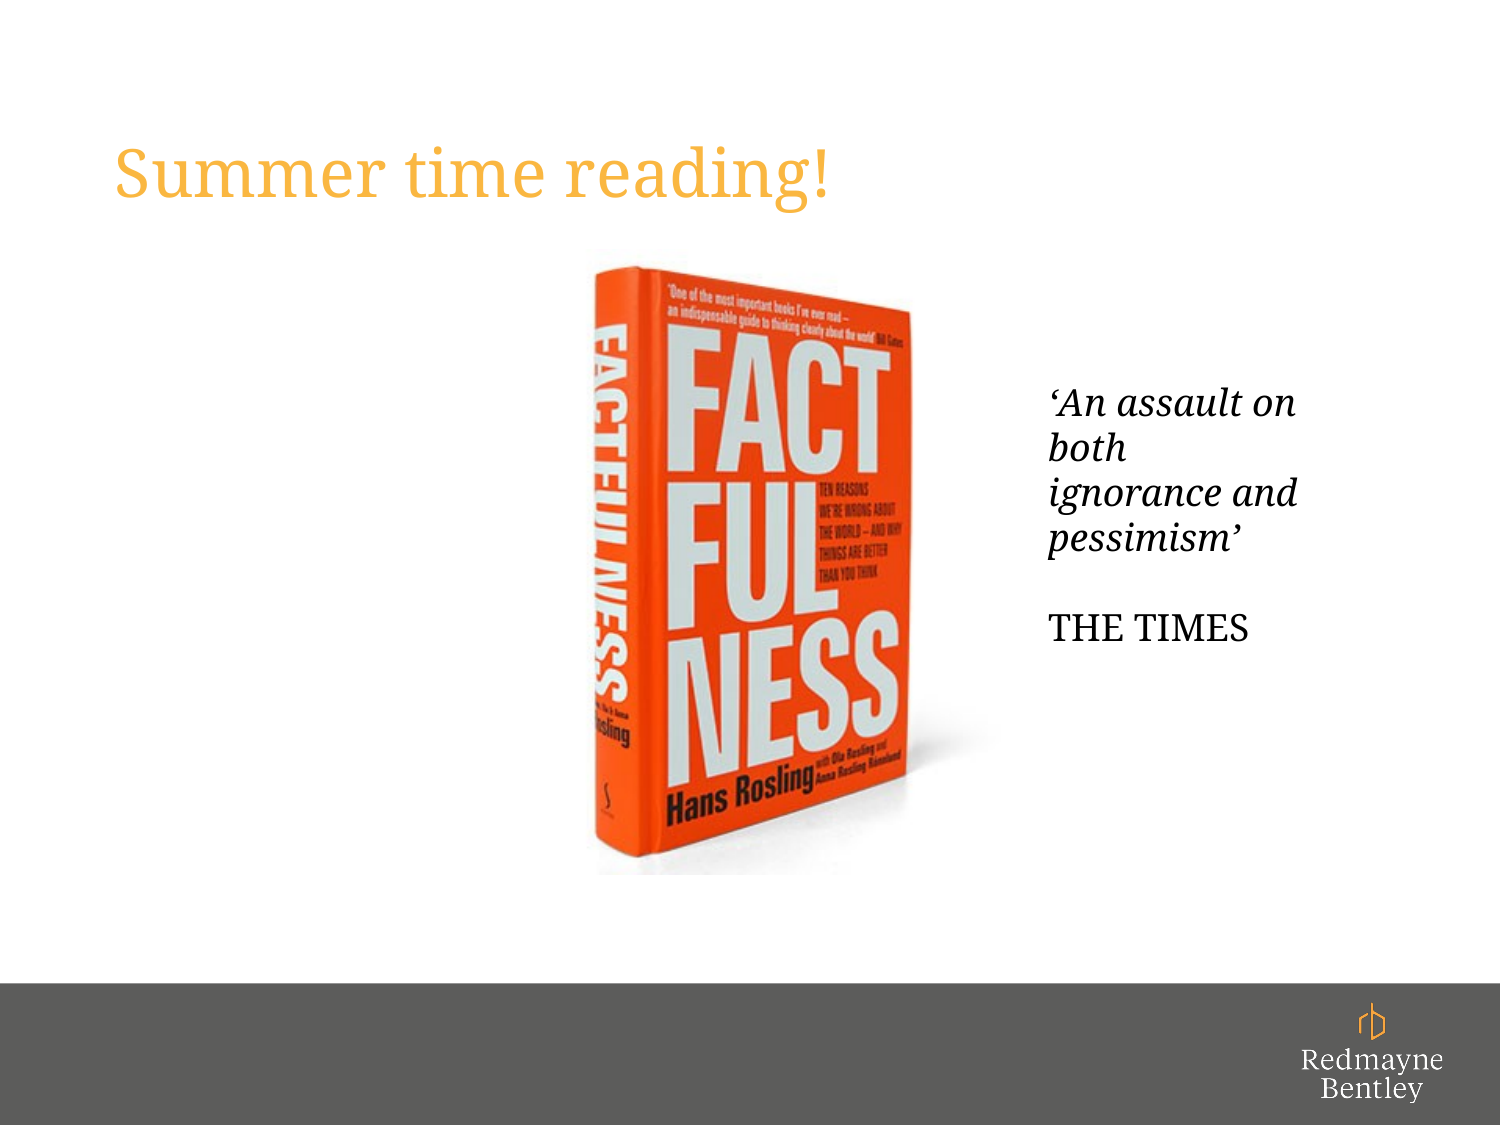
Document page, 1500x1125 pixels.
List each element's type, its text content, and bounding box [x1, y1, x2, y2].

text_box Summer time reading! [100, 123, 973, 219]
text_box ‘An assault on both ignorance and pessimism’ THE TIMES [1063, 371, 1326, 702]
picture [437, 249, 1063, 875]
